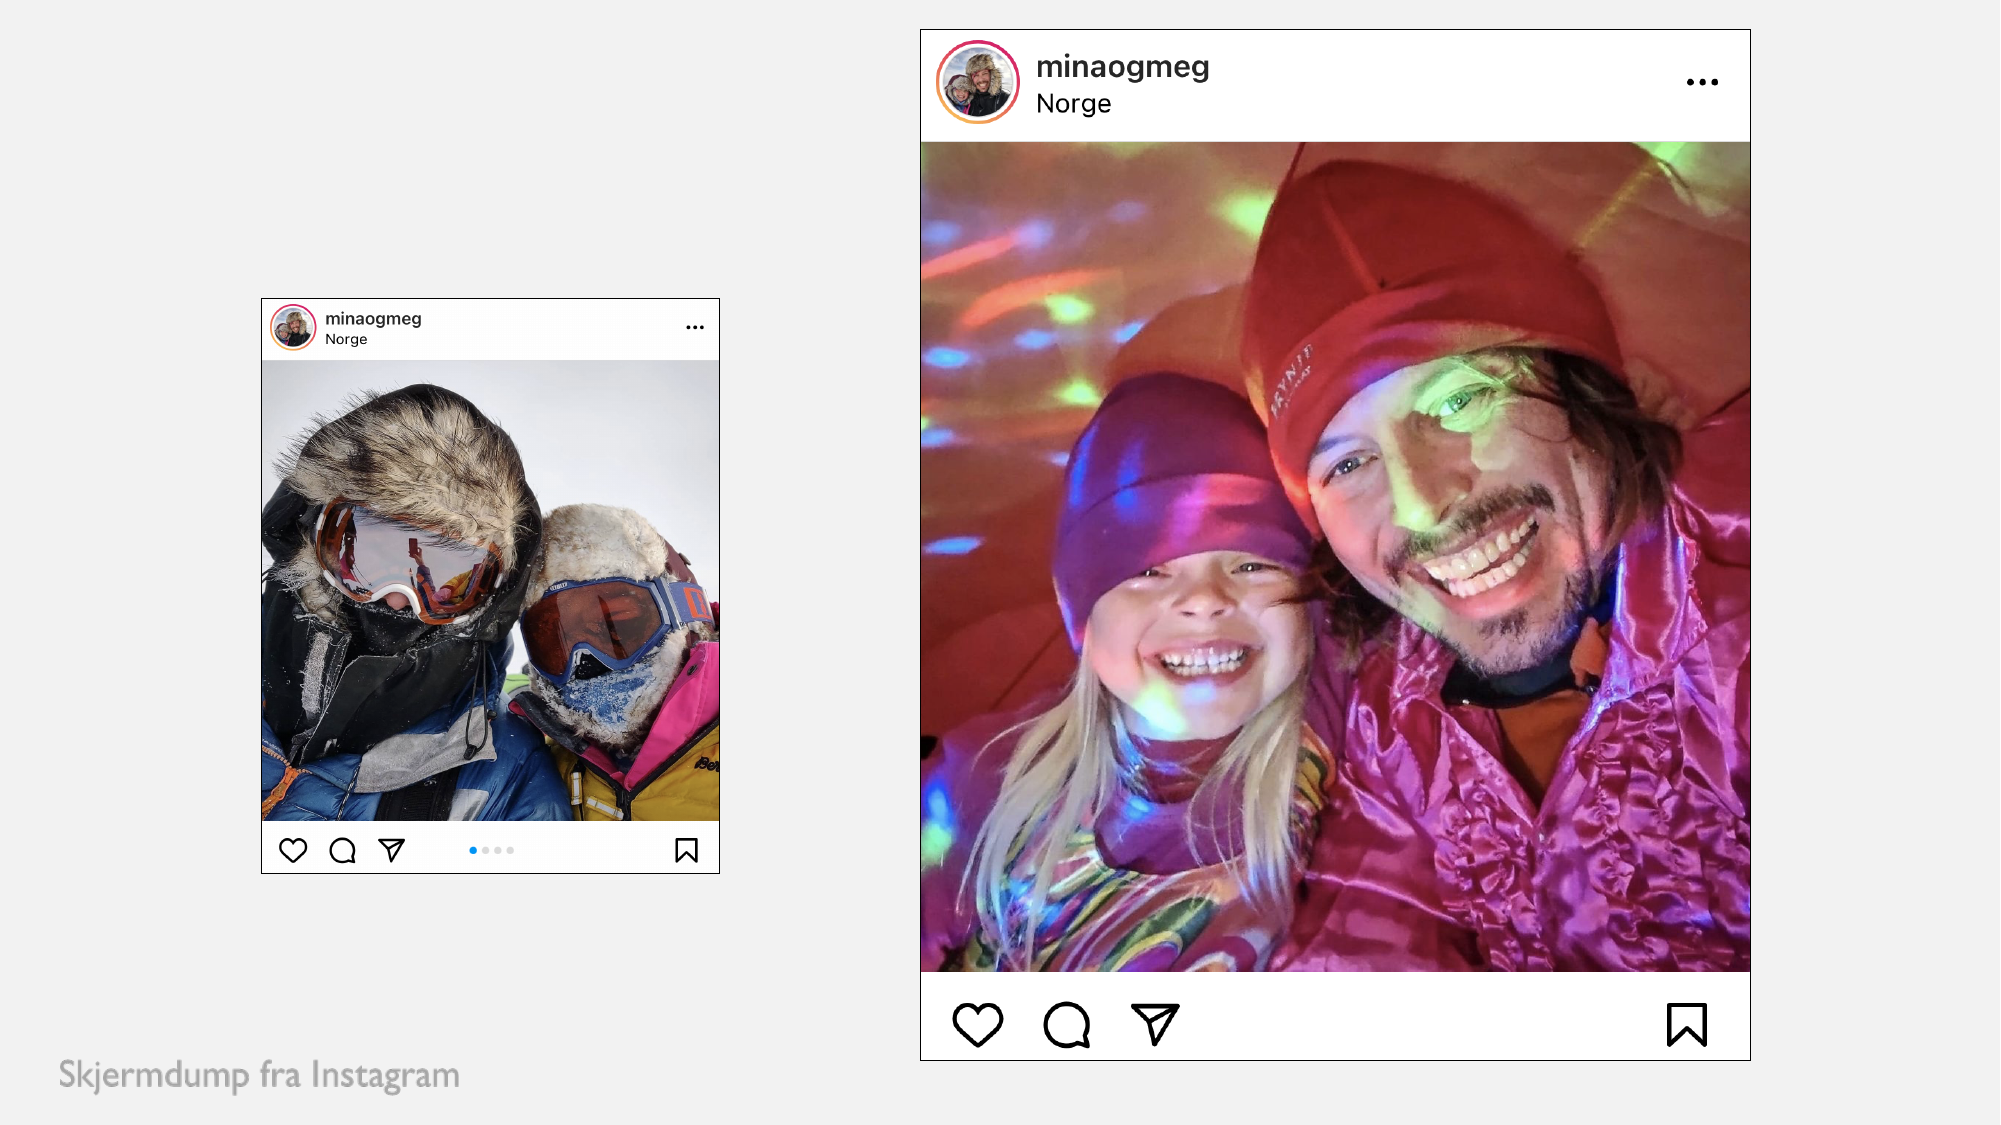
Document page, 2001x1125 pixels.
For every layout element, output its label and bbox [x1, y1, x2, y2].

list [920, 29, 1751, 1061]
picture [261, 298, 720, 874]
picture [35, 1037, 491, 1119]
